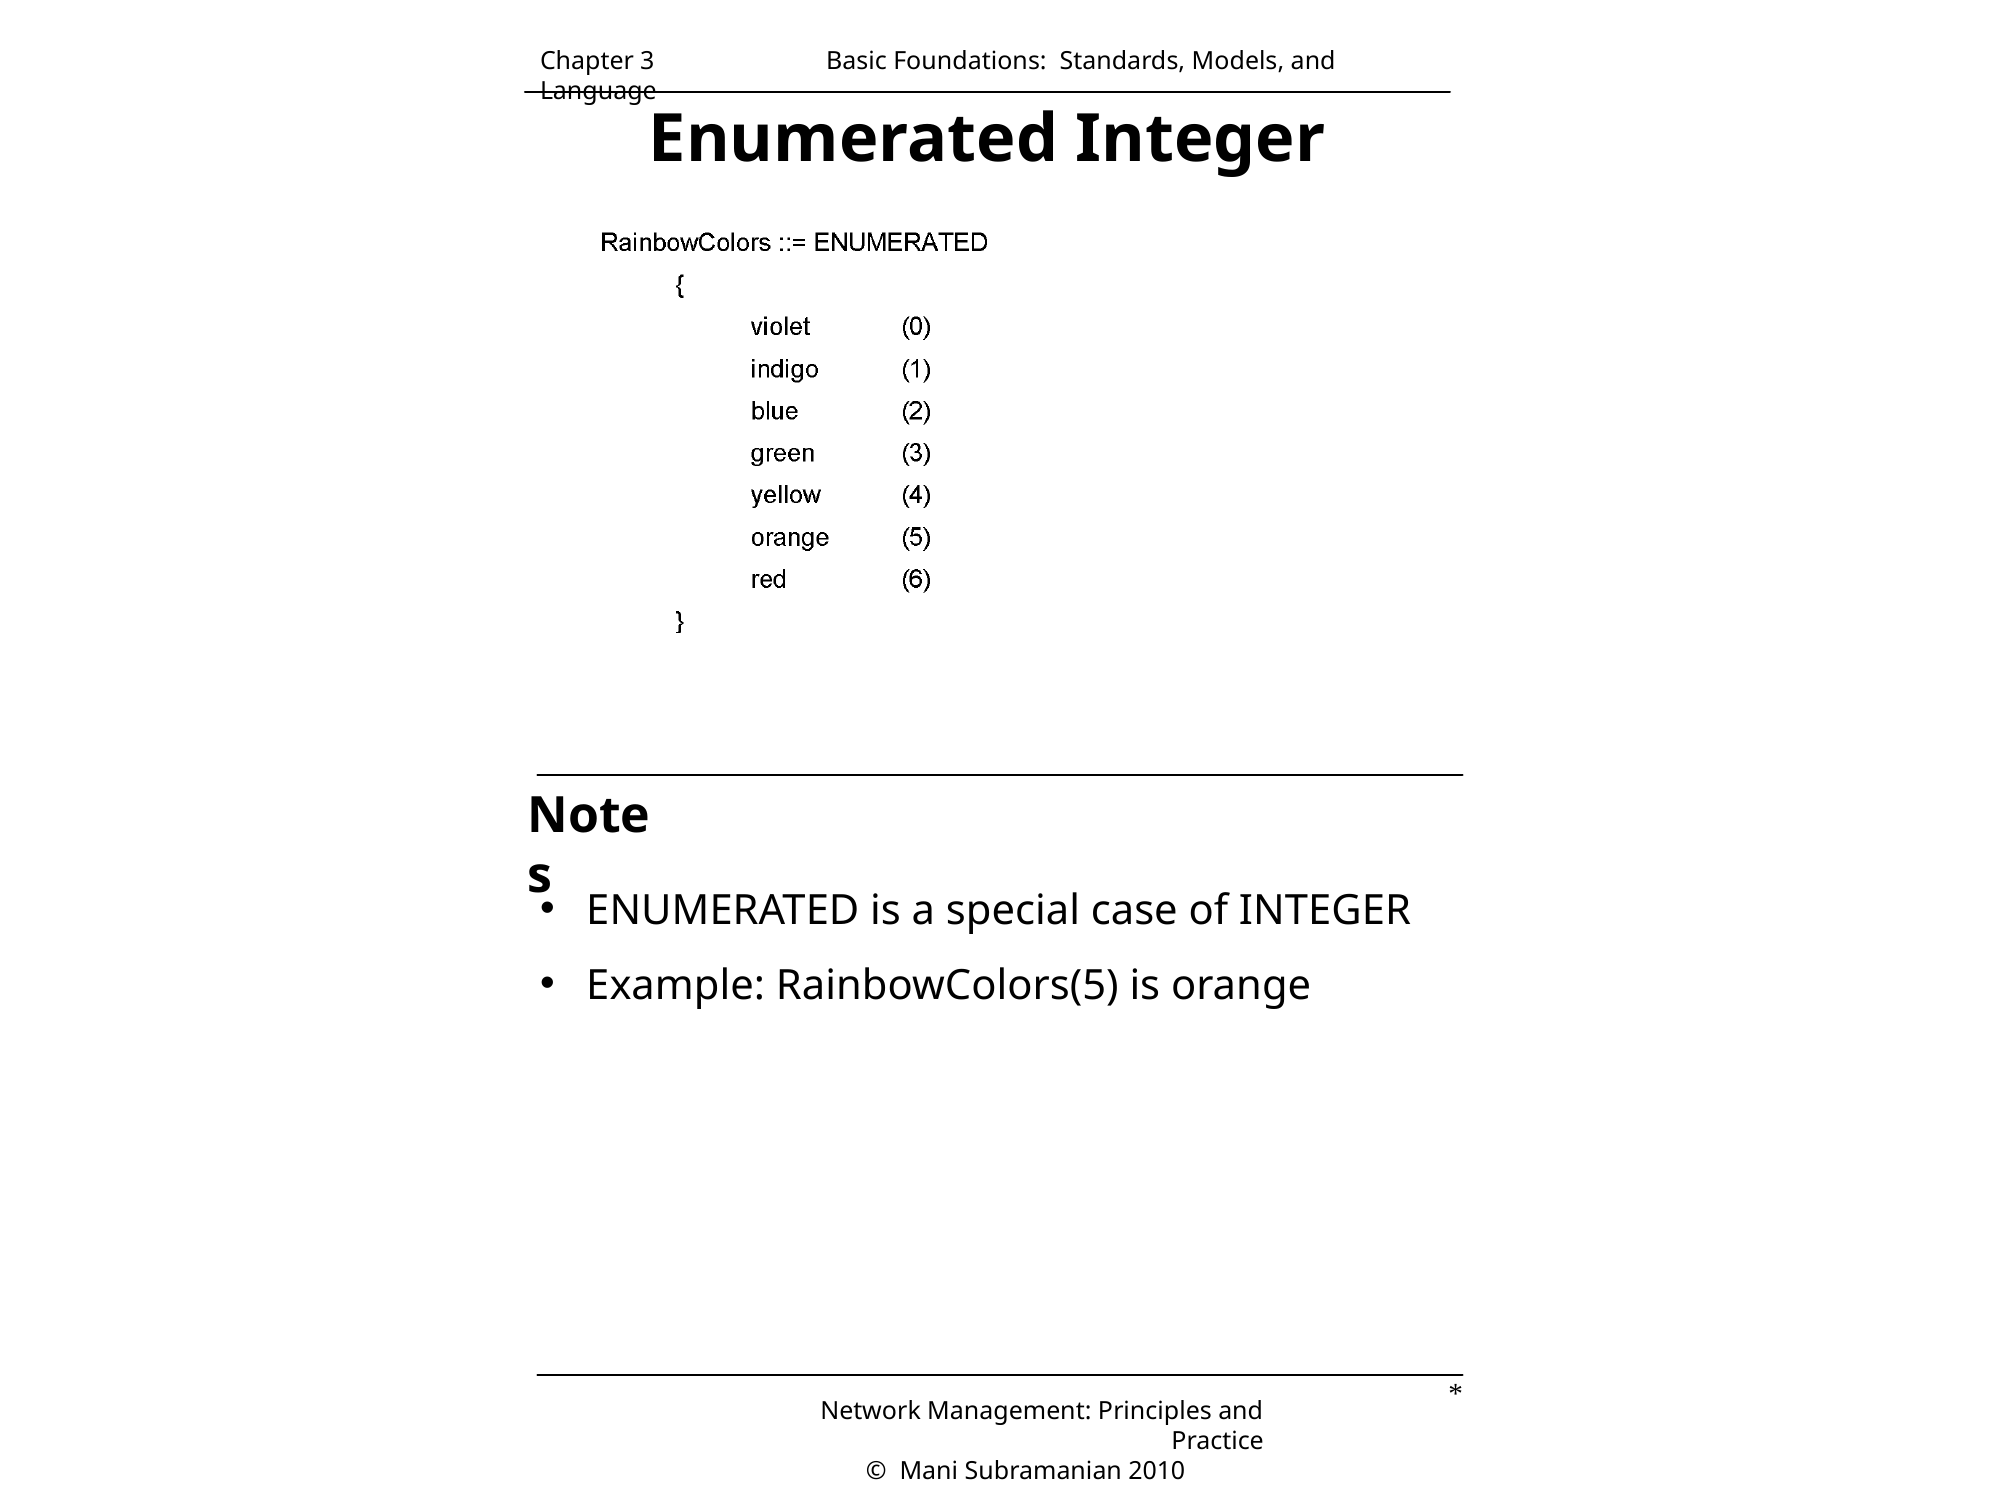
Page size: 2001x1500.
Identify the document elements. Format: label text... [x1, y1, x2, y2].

text_box Network Management: Principles and Practice © Mani Subramanian 2010 [737, 1387, 1243, 1463]
text_box * [1243, 1366, 1479, 1467]
text_box ENUMERATED is a special case of INTEGER Example: RainbowColors(5) is orange [525, 849, 1440, 1008]
picture [524, 212, 1426, 633]
text_box Chapter 3 Basic Foundations: Standards, Models, and Language [525, 37, 1463, 83]
text_box Enumerated Integer [525, 96, 1450, 183]
text_box Notes [437, 774, 688, 850]
text_box Enumerated Integer [525, 87, 1450, 91]
